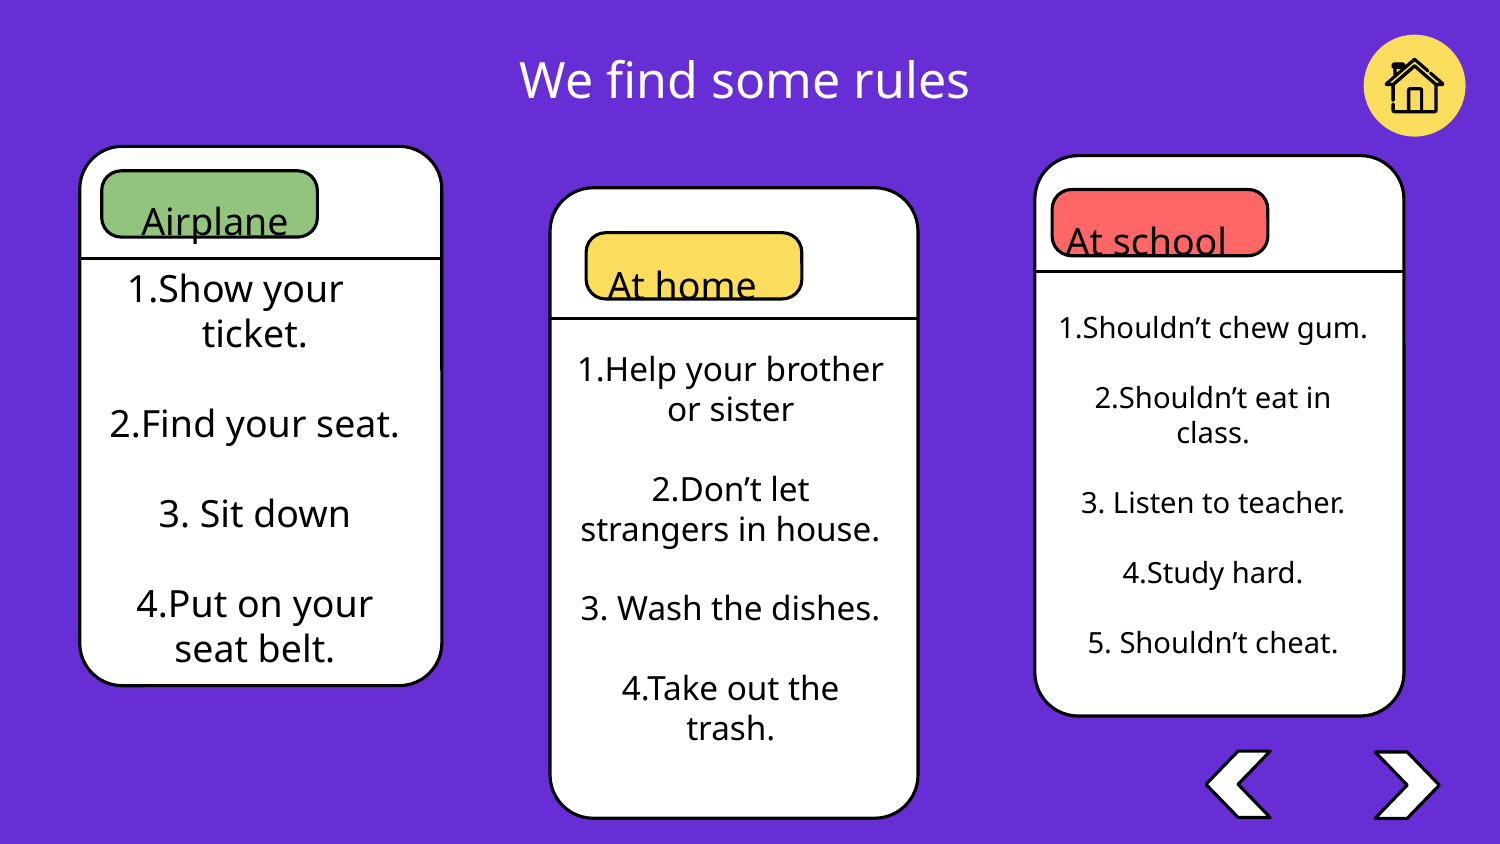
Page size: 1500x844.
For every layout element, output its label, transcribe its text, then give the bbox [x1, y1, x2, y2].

text_box [1385, 58, 1444, 113]
title We find some rules [135, 33, 1356, 127]
text_box [1205, 751, 1271, 818]
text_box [1034, 155, 1405, 717]
text_box [1375, 752, 1440, 819]
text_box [549, 187, 919, 819]
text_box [79, 146, 443, 686]
text_box [1363, 34, 1466, 137]
